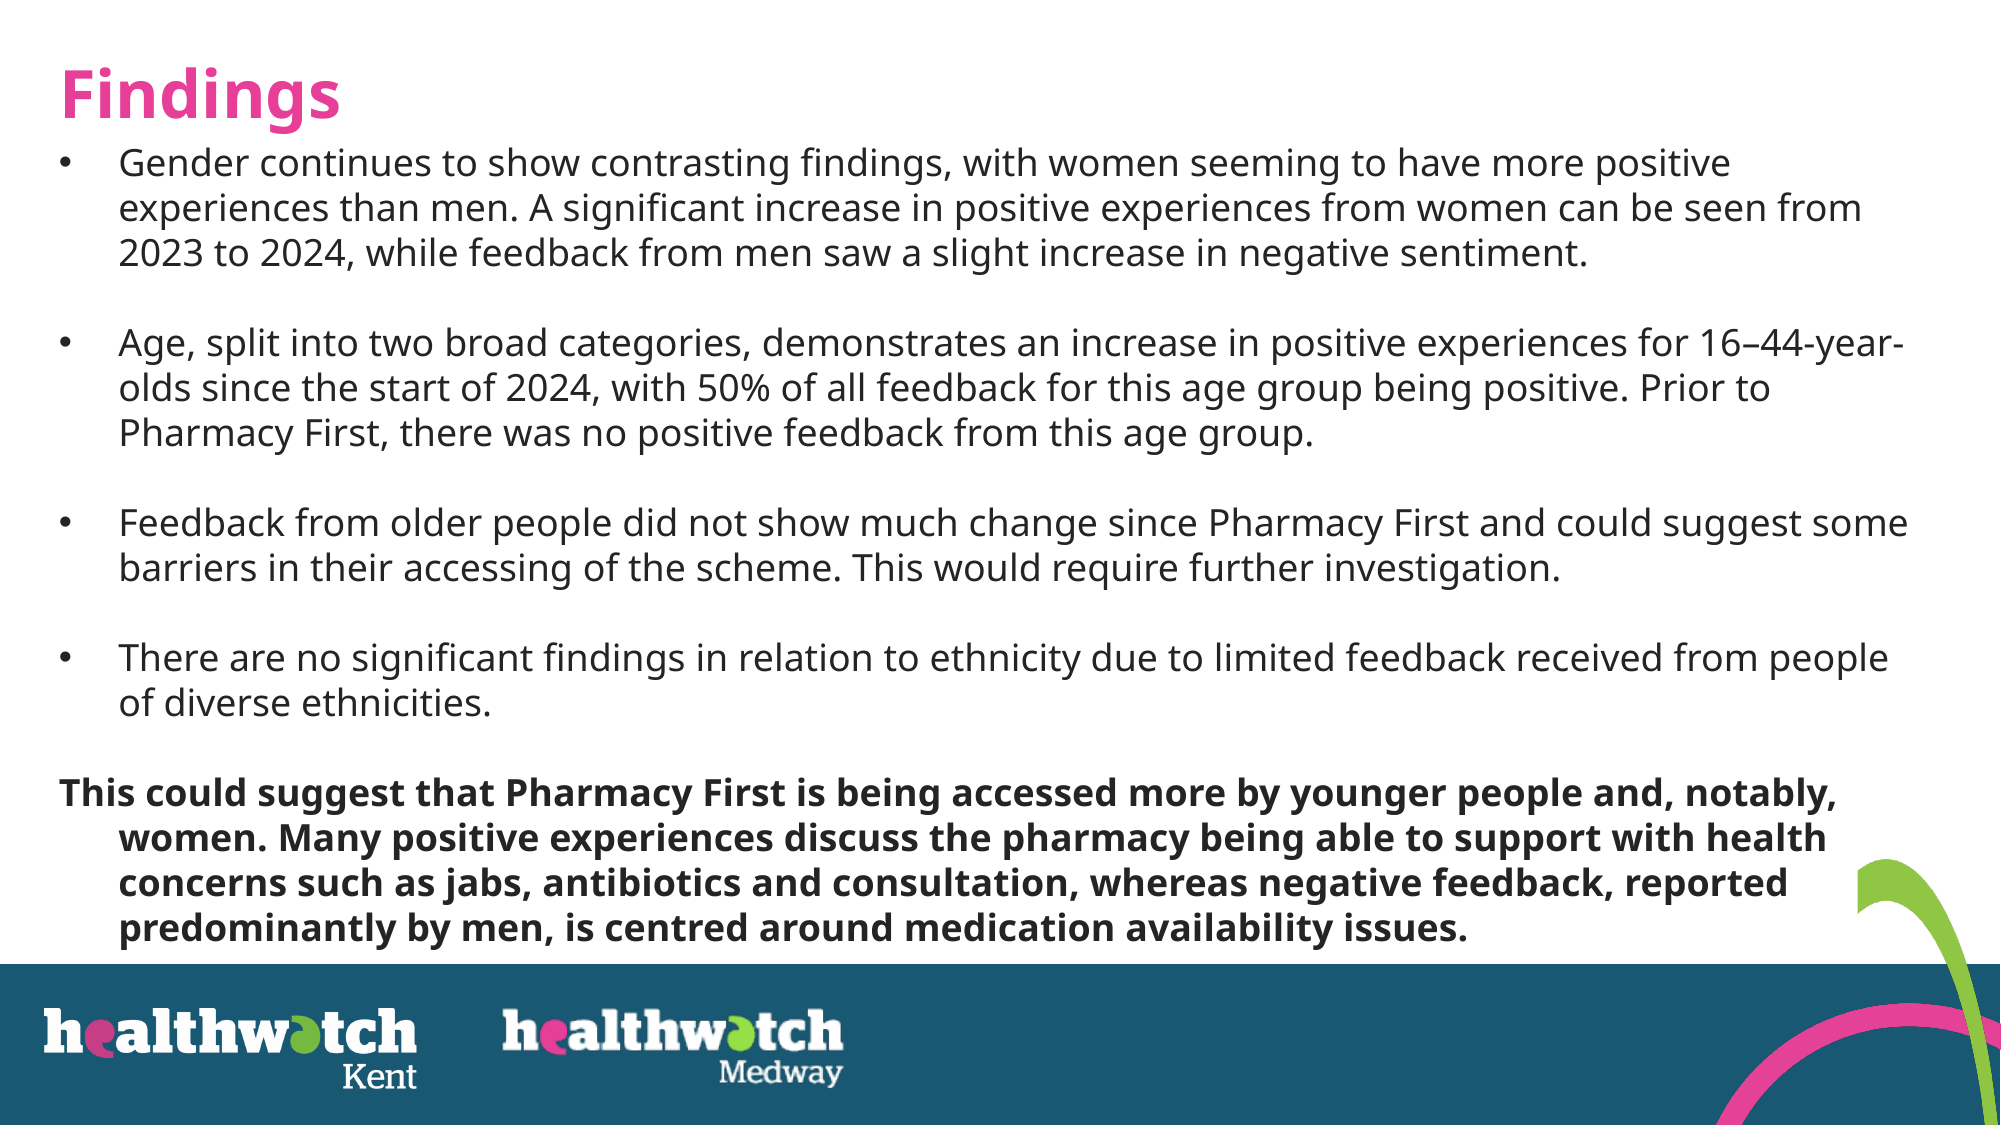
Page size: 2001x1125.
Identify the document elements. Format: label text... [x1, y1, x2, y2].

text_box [0, 963, 2000, 1125]
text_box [43, 1003, 853, 1094]
text_box [1857, 859, 2000, 962]
text_box Findings [44, 43, 1858, 132]
text_box Gender continues to show contrasting findings, with women seeming to have more positive experiences than men. A significant increase in positive experiences from women can be seen from 2023 to 2024, while feedback from men saw a slight increase in negative sentiment. Age, split into two broad categories, demonstrates an increase in positive experiences for 16–44-year-olds since the start of 2024, with 50% of all feedback for this age group being positive. Prior to Pharmacy First, there was no positive feedback from this age group. Feedback from older people did not show much change since Pharmacy First and could suggest some barriers in their accessing of the scheme. This would require further investigation. There are no significant findings in relation to ethnicity due to limited feedback received from people of diverse ethnicities. This could suggest that Pharmacy First is being accessed more by younger people and, notably, women. Many positive experiences discuss the pharmacy being able to support with health concerns such as jabs, antibiotics and consultation, whereas negative feedback, reported predominantly by men, is centred around medication availability issues. [44, 132, 1933, 957]
